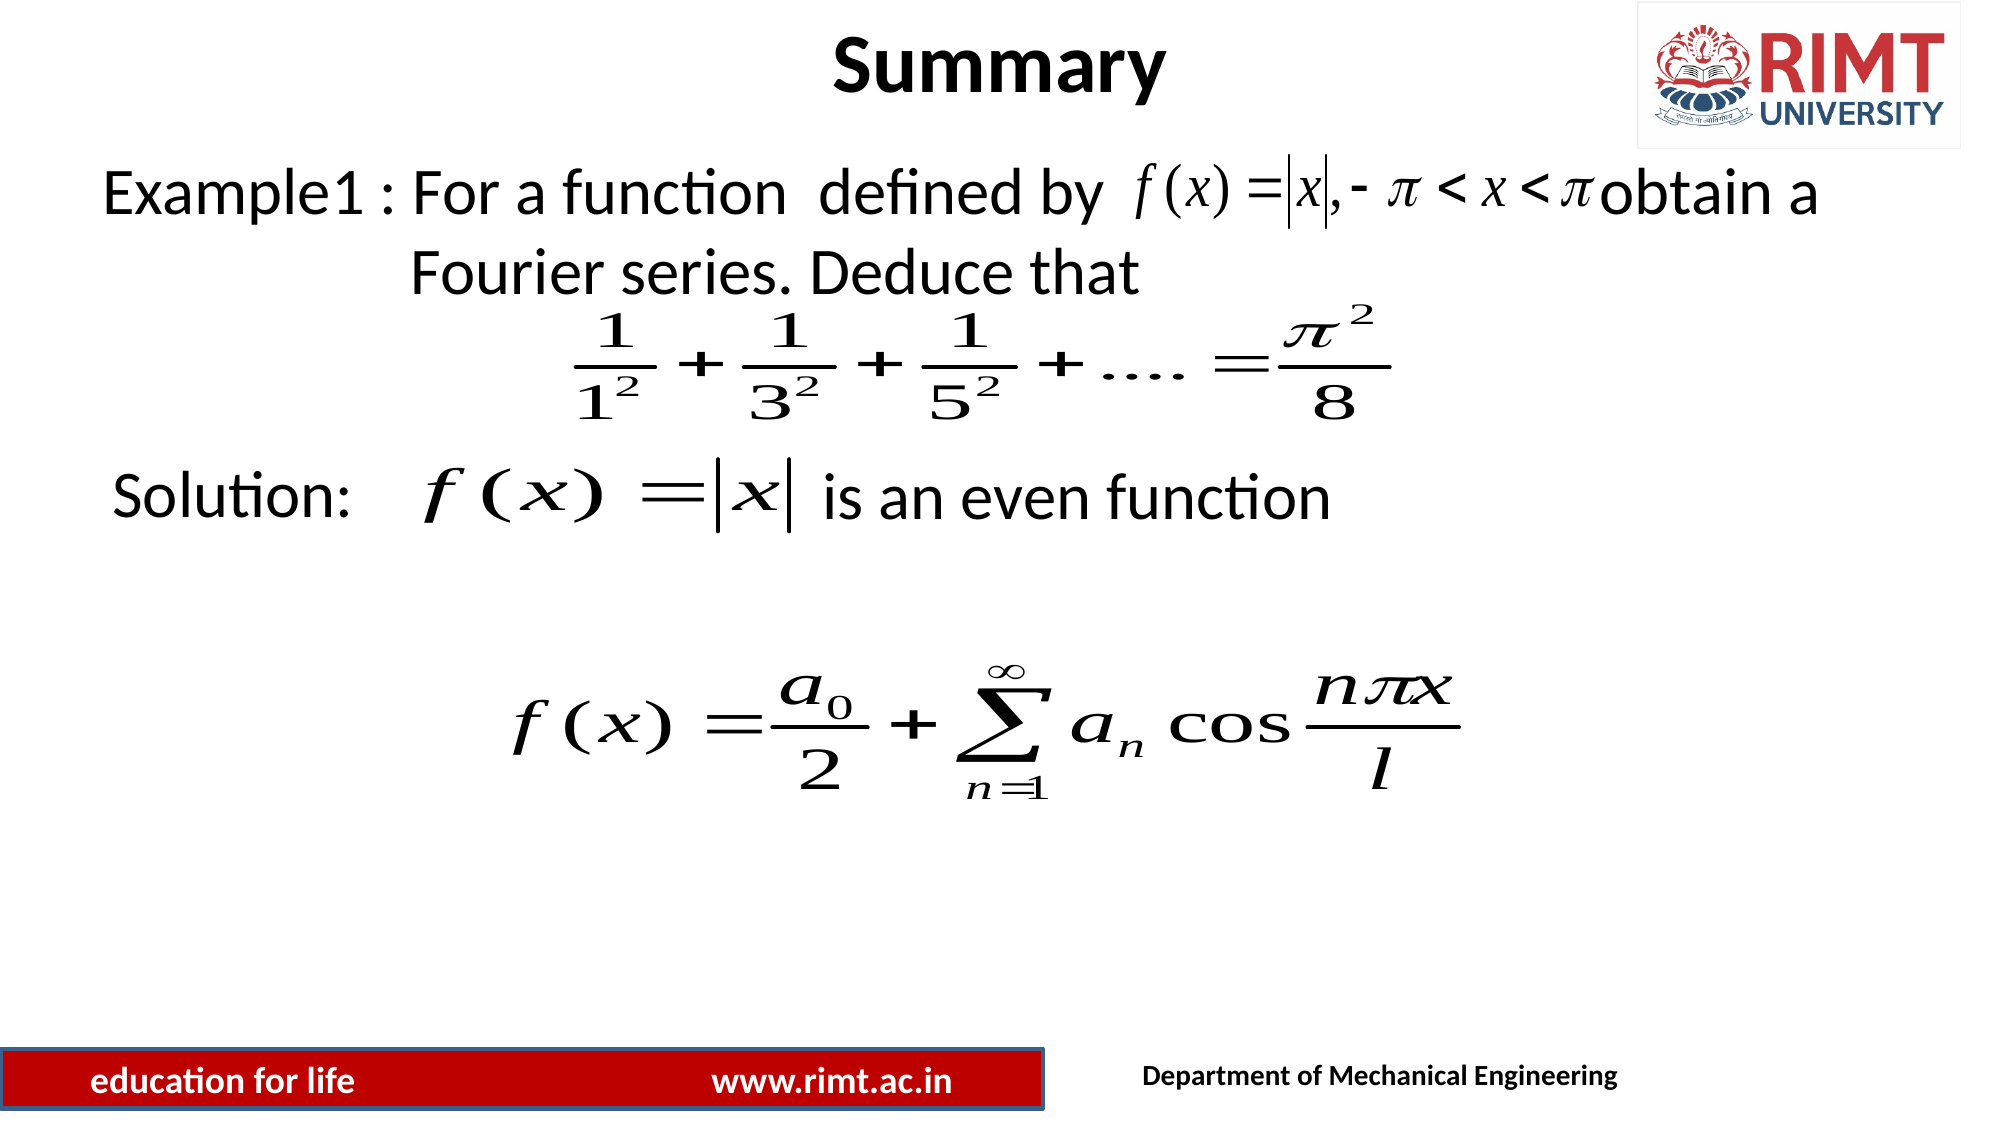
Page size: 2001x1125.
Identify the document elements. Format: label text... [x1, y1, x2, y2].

text_box is an even function [816, 445, 1633, 540]
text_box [387, 445, 813, 546]
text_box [559, 292, 1411, 507]
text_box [1116, 140, 1605, 243]
text_box Example1 : For a function defined by obtain a Fourier series. Deduce that [87, 140, 1879, 316]
text_box Solution: [97, 443, 388, 538]
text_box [480, 642, 1481, 903]
text_box education for life www.rimt.ac.in [0, 1047, 1045, 1111]
title Summary [99, 0, 1636, 118]
picture [1637, 1, 1961, 149]
text_box Department of Mechanical Engineering [1042, 1044, 1718, 1104]
